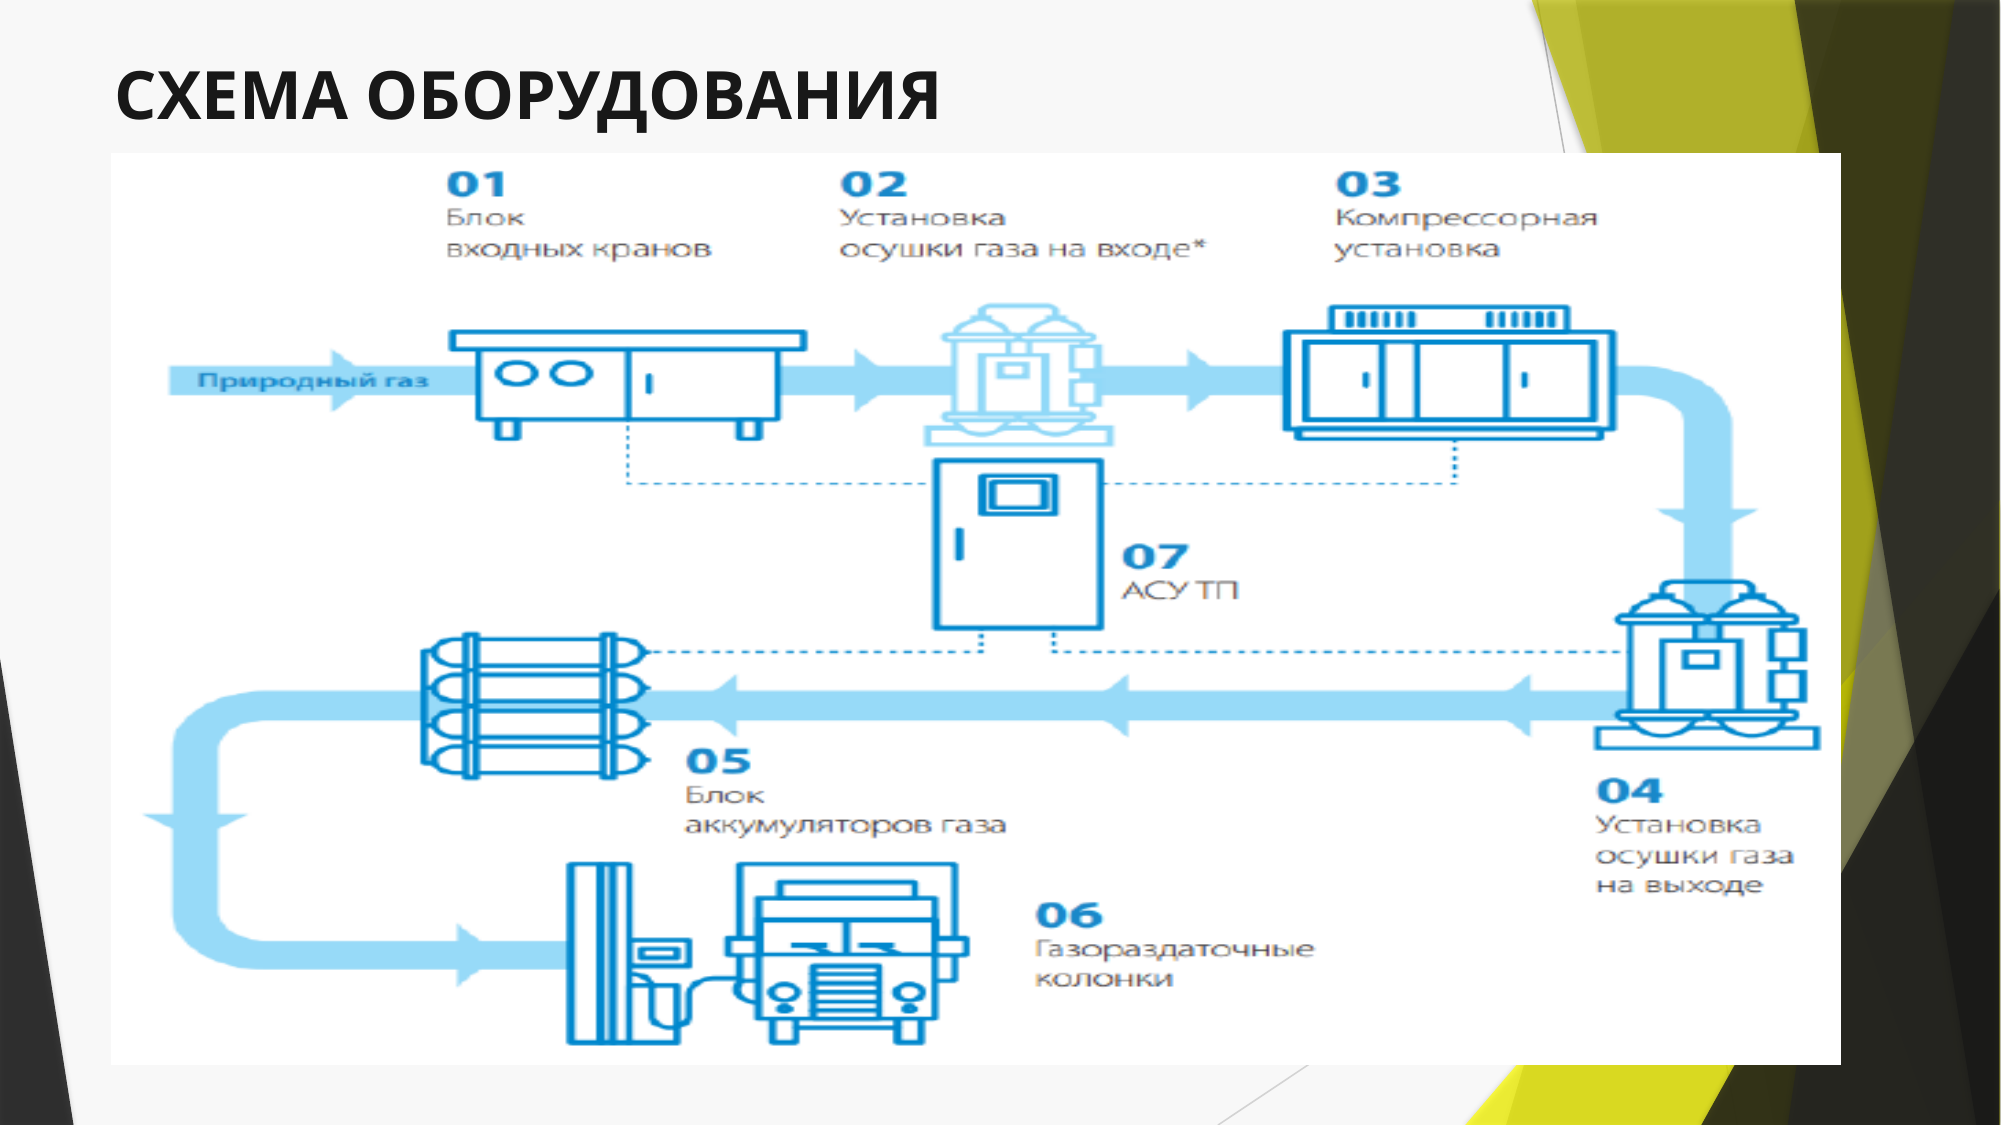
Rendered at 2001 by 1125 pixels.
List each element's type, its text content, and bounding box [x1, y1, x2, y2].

picture [110, 152, 1842, 1065]
title СХЕМА ОБОРУДОВАНИЯ [99, 45, 1900, 165]
